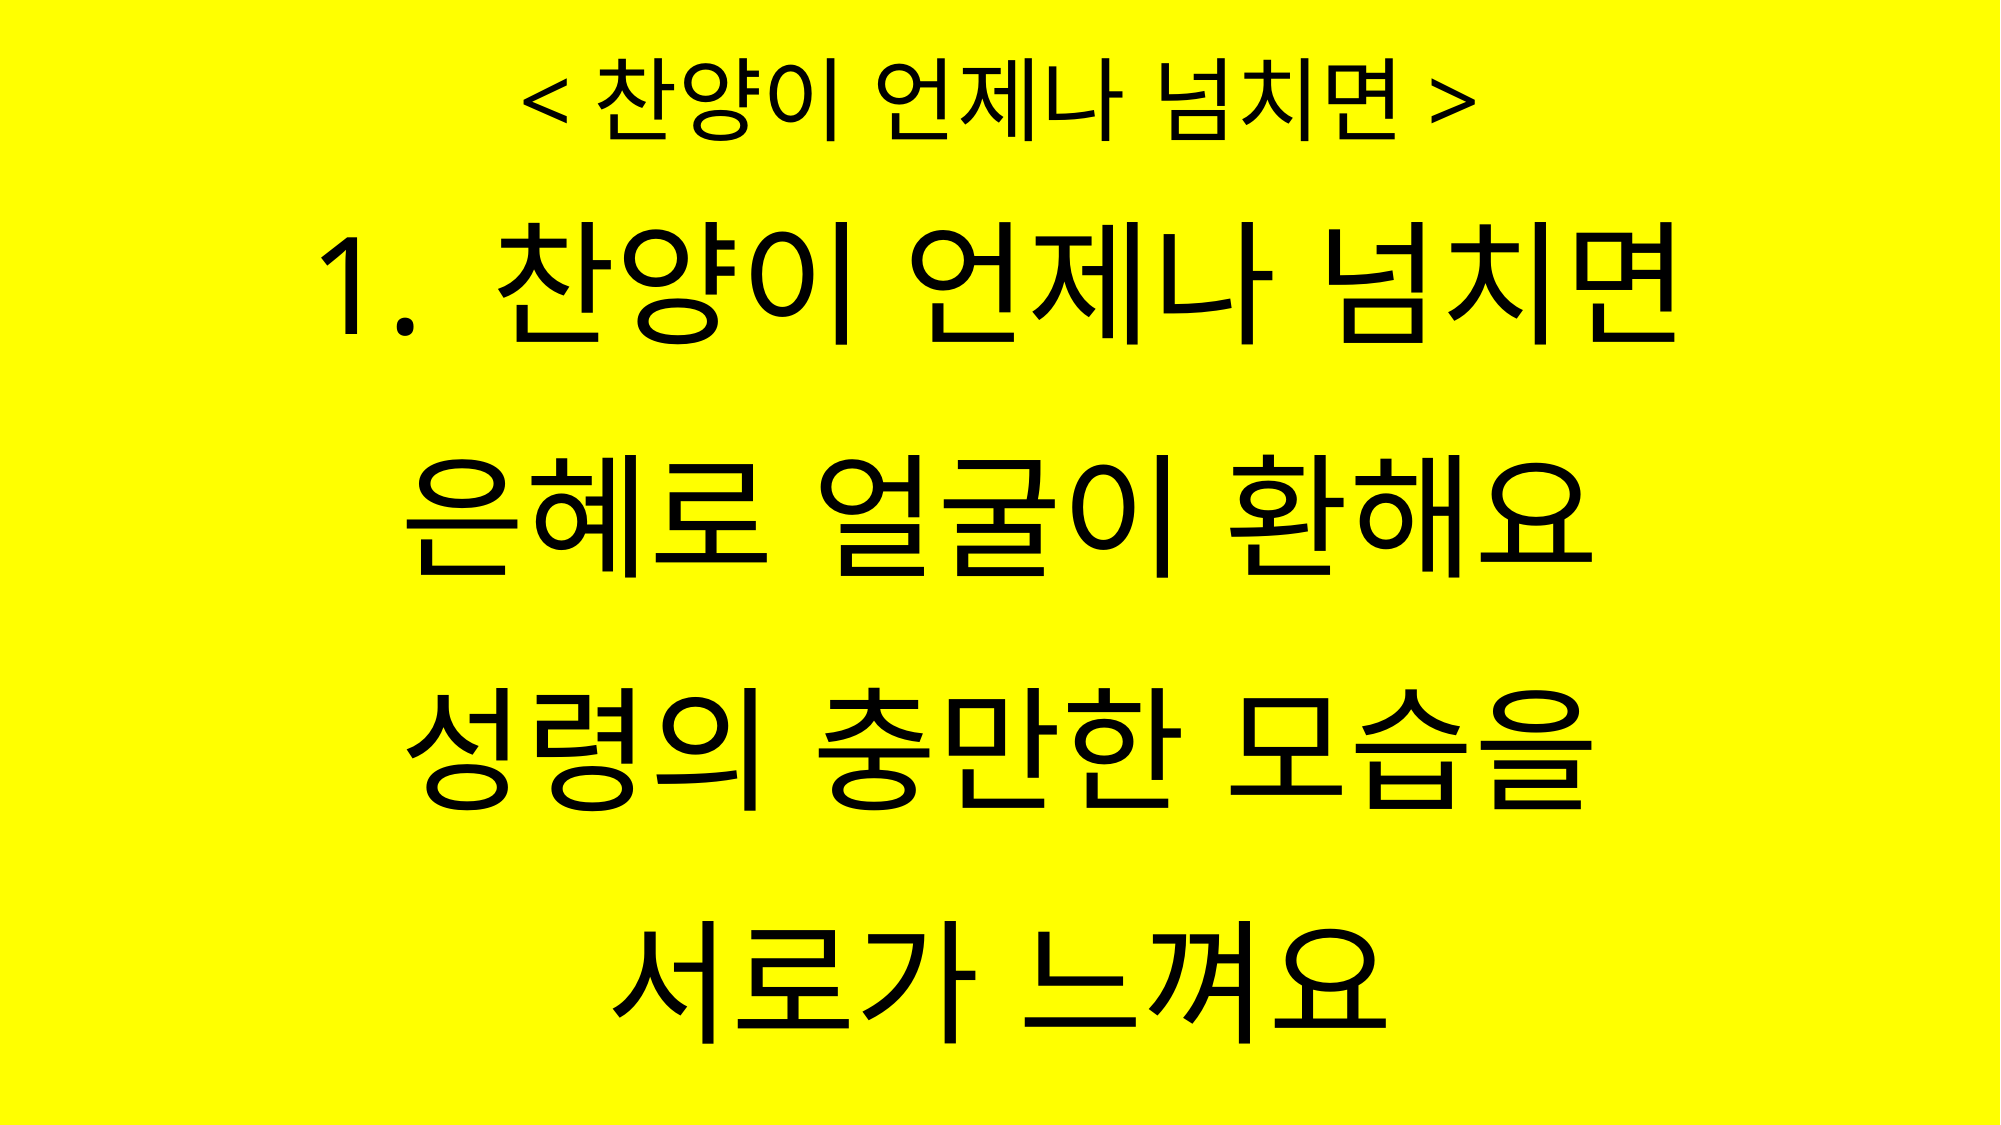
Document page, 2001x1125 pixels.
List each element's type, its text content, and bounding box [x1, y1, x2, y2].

title <찬양이 언제나 넘치면> [0, 0, 2000, 209]
list 1. 찬양이 언제나 넘치면 은혜로 얼굴이 환해요 성령의 충만한 모습을 서로가 느껴요 [0, 209, 2000, 1125]
